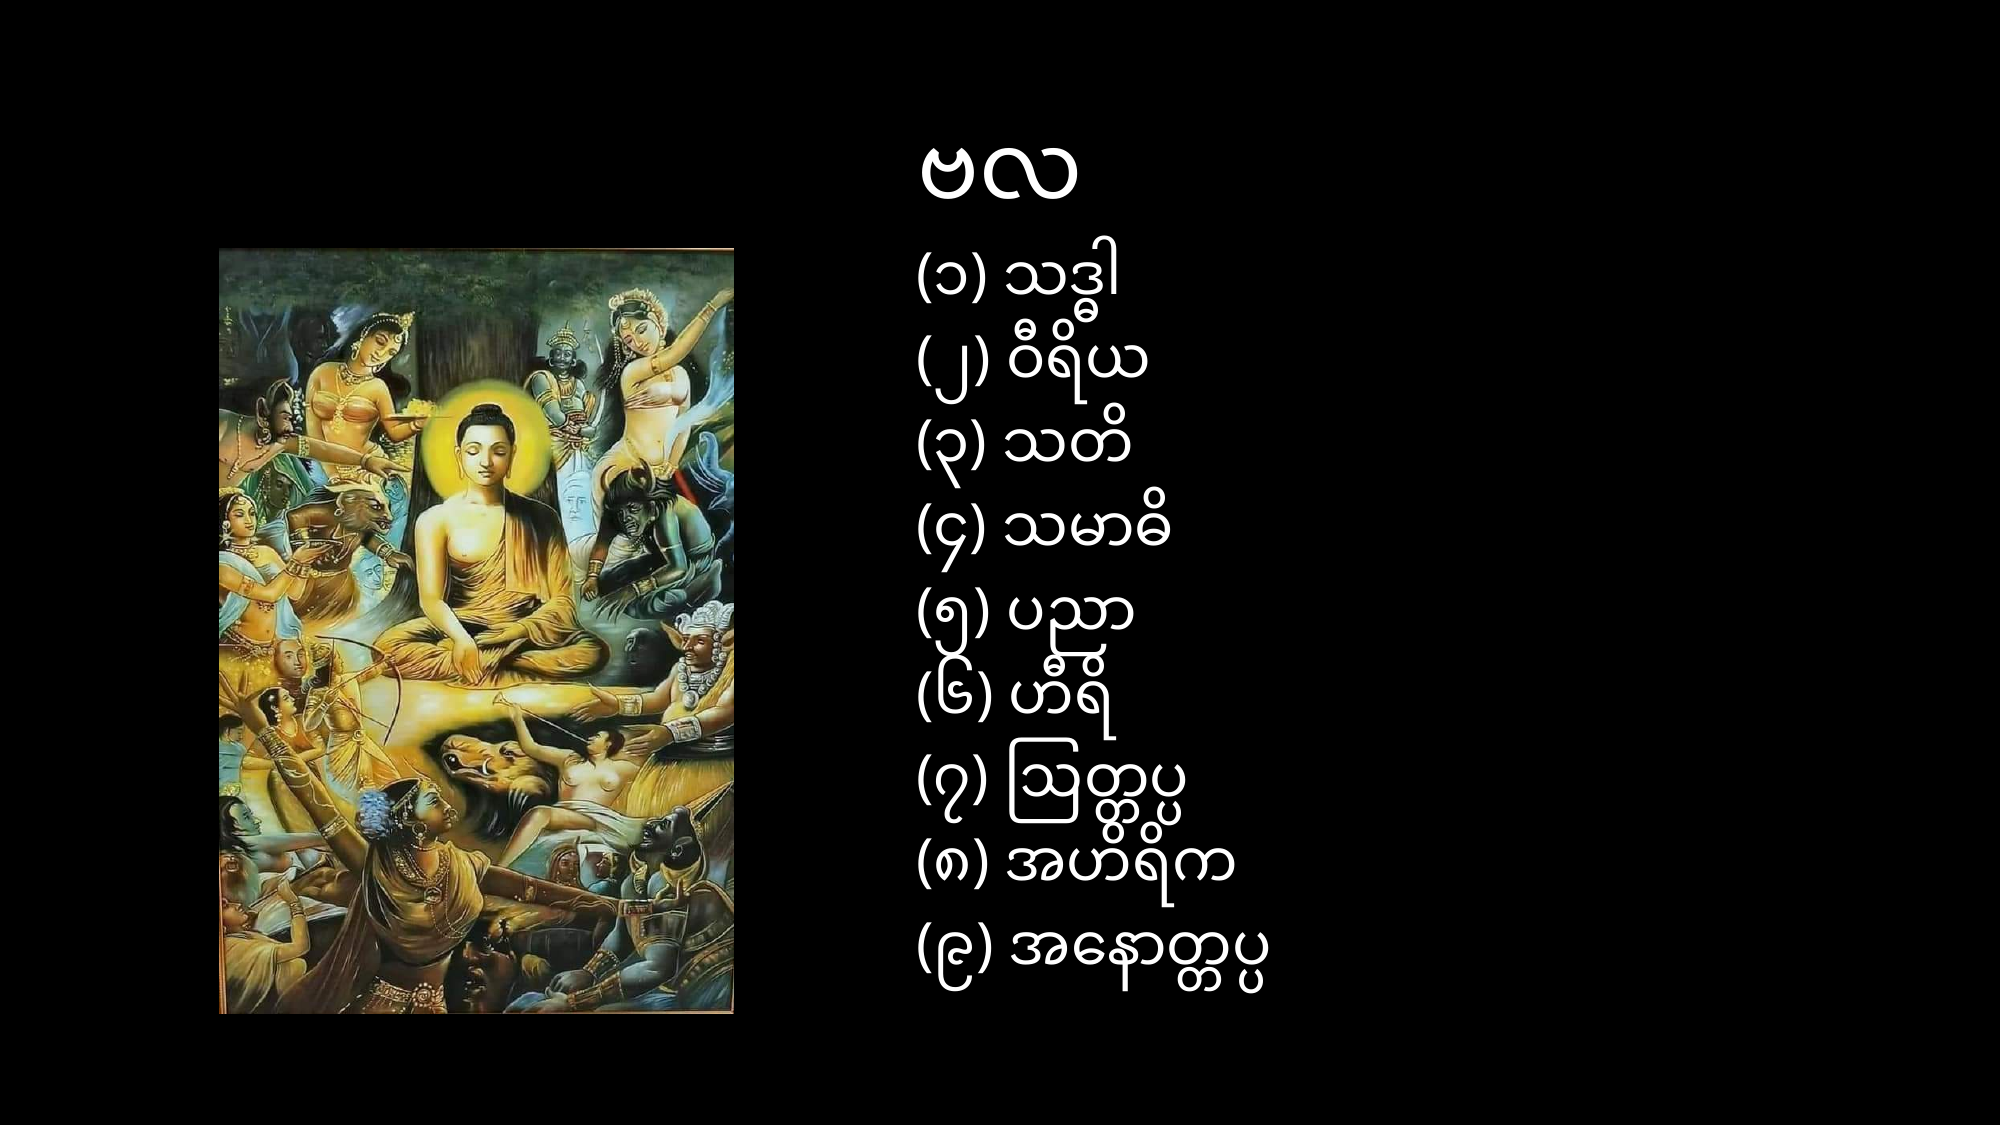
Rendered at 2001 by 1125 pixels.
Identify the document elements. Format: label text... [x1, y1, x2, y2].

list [219, 248, 734, 1014]
list (၁) သဒ္ဓါ (၂) ဝီရိယ (၃) သတိ (၄) သမာဓိ (၅) ပညာ (၆) ဟီရိ (၇) ဩတ္တပ္ပ (၈) အဟိရိက (၉) အနောတ္တပ္ပ [901, 236, 1863, 1014]
title ဗလ [137, 59, 1863, 278]
